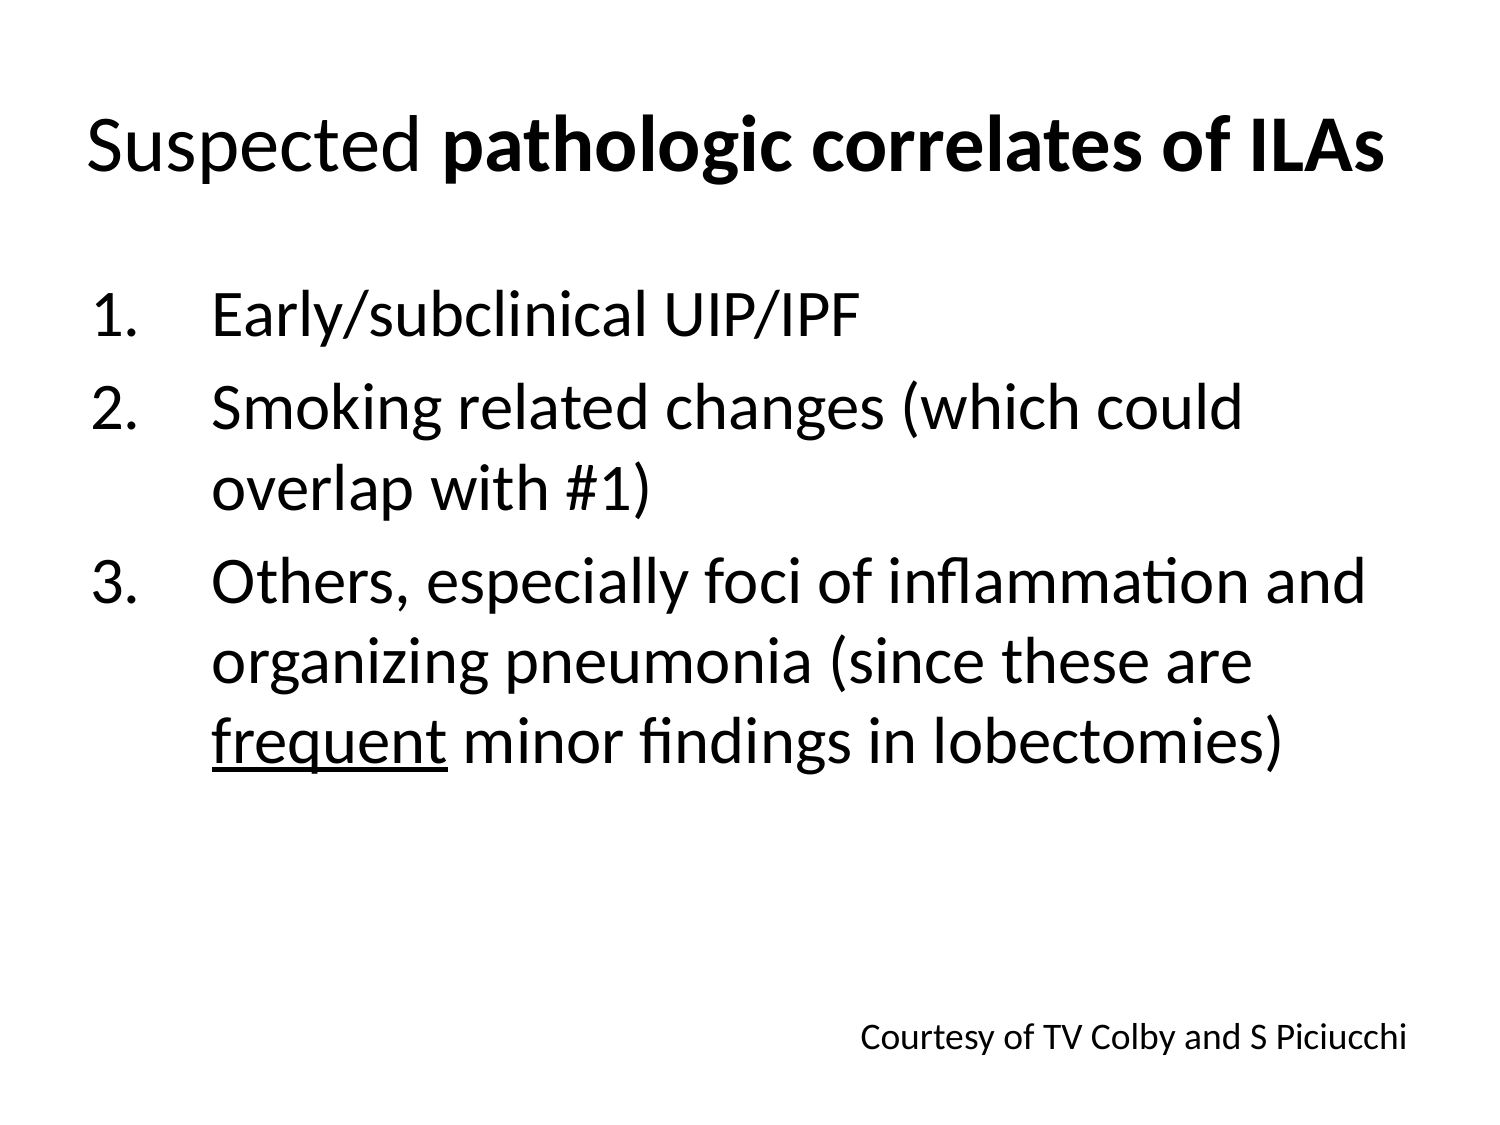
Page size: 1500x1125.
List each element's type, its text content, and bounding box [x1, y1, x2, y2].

title Suspected pathologic correlates of ILAs [37, 45, 1436, 233]
list Early/subclinical UIP/IPF Smoking related changes (which could overlap with #1) Others, especially foci of inflammation and organizing pneumonia (since these are frequent minor findings in lobectomies) [75, 262, 1425, 1005]
text_box Courtesy of TV Colby and S Piciucchi [845, 1004, 1423, 1065]
